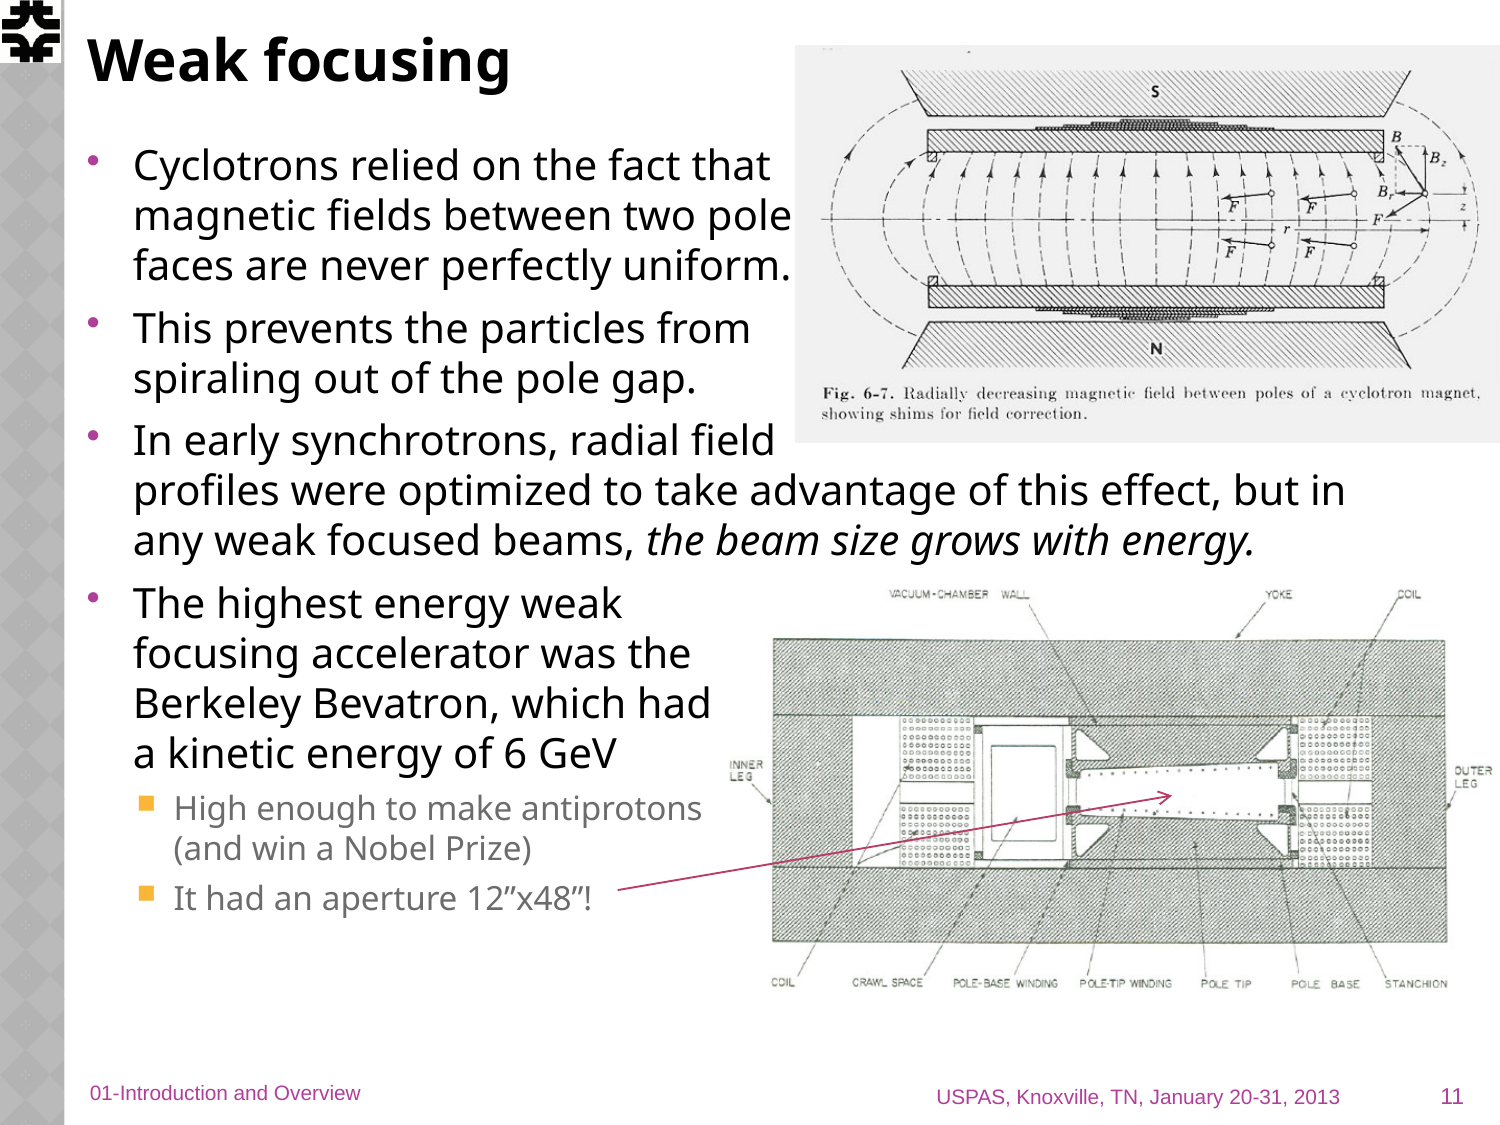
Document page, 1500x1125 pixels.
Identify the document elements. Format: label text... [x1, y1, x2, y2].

text_box Biased ferrite frequency tuner [0, 0, 65, 1125]
footer 01-Introduction and Overview [75, 1075, 709, 1105]
picture [711, 580, 1500, 992]
list Cyclotrons relied on the fact that magnetic fields between two pole faces are never perfectly uniform. This prevents the particles from spiraling out of the pole gap. In early synchrotrons, radial field profiles were optimized to take advantage of this effect, but in any weak focused beams, the beam size grows with energy. The highest energy weak focusing accelerator was the Berkeley Bevatron, which had a kinetic energy of 6 GeV High enough to make antiprotons (and win a Nobel Prize) It had an aperture 12”x48”! [72, 131, 788, 286]
slide_number 11 [1367, 1071, 1465, 1110]
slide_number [827, 1077, 1355, 1110]
picture [794, 45, 1500, 444]
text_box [617, 795, 1173, 891]
picture [0, 0, 61, 63]
title Weak focusing [80, 20, 1436, 93]
